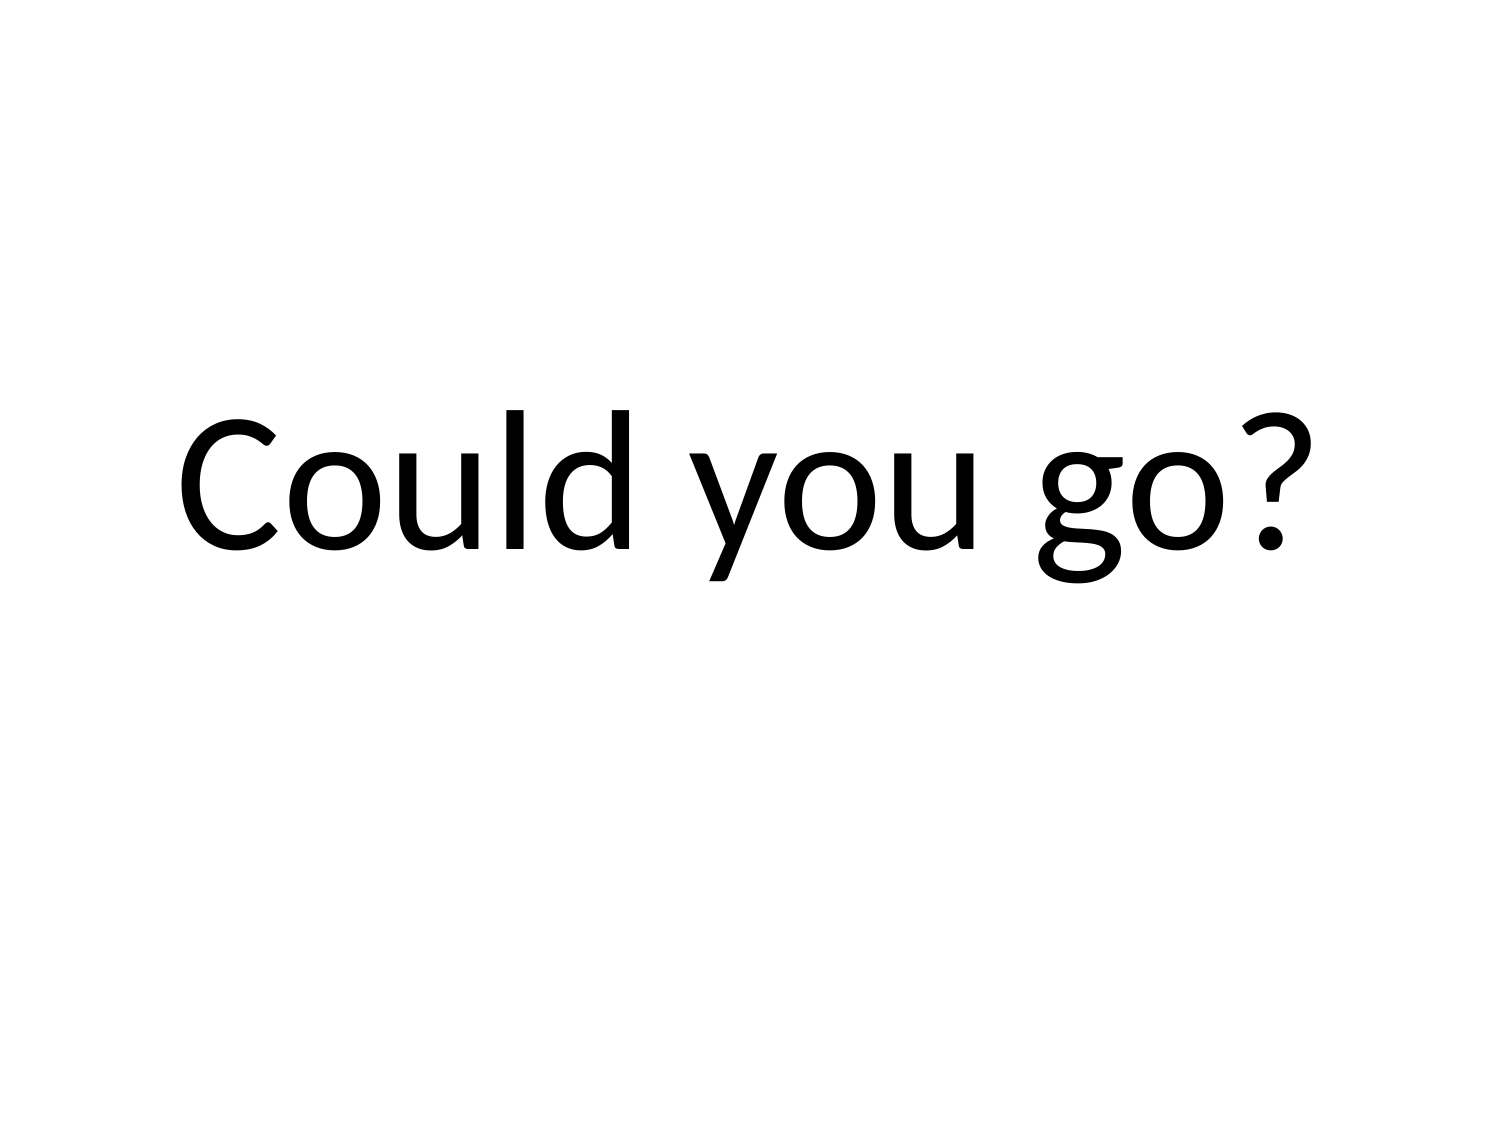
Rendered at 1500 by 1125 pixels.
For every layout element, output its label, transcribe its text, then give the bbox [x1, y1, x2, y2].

title Could you go? [112, 349, 1388, 591]
